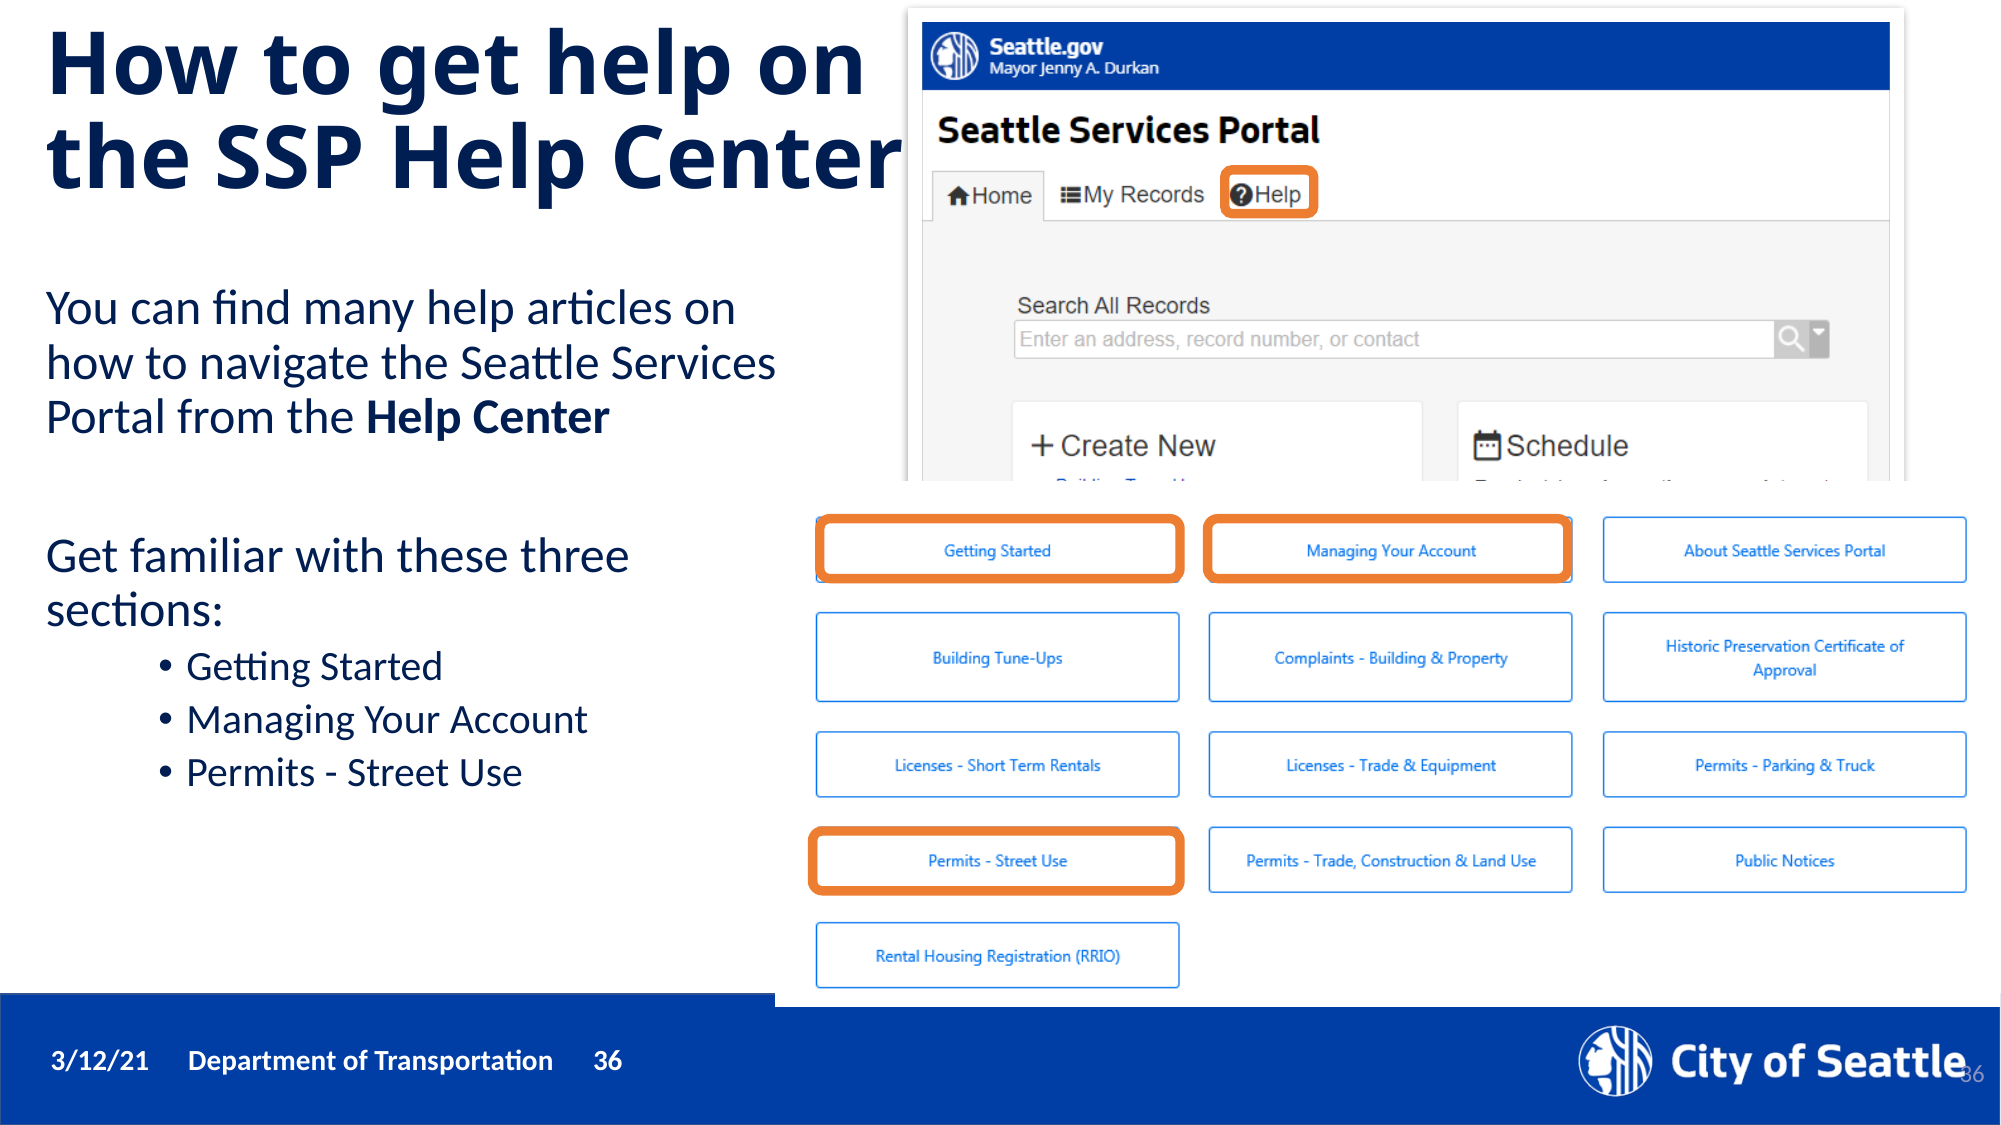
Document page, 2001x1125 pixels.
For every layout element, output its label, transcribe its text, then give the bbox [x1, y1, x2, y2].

picture [775, 22, 2000, 1125]
text_box You can find many help articles on how to navigate the Seattle Services Portal from the Help Center Get familiar with these three sections: Getting Started Managing Your Account Permits - Street Use [30, 274, 820, 1004]
slide_number 36 [1650, 1042, 2000, 1103]
text_box How to get help on the SSP Help Center [30, 10, 928, 217]
